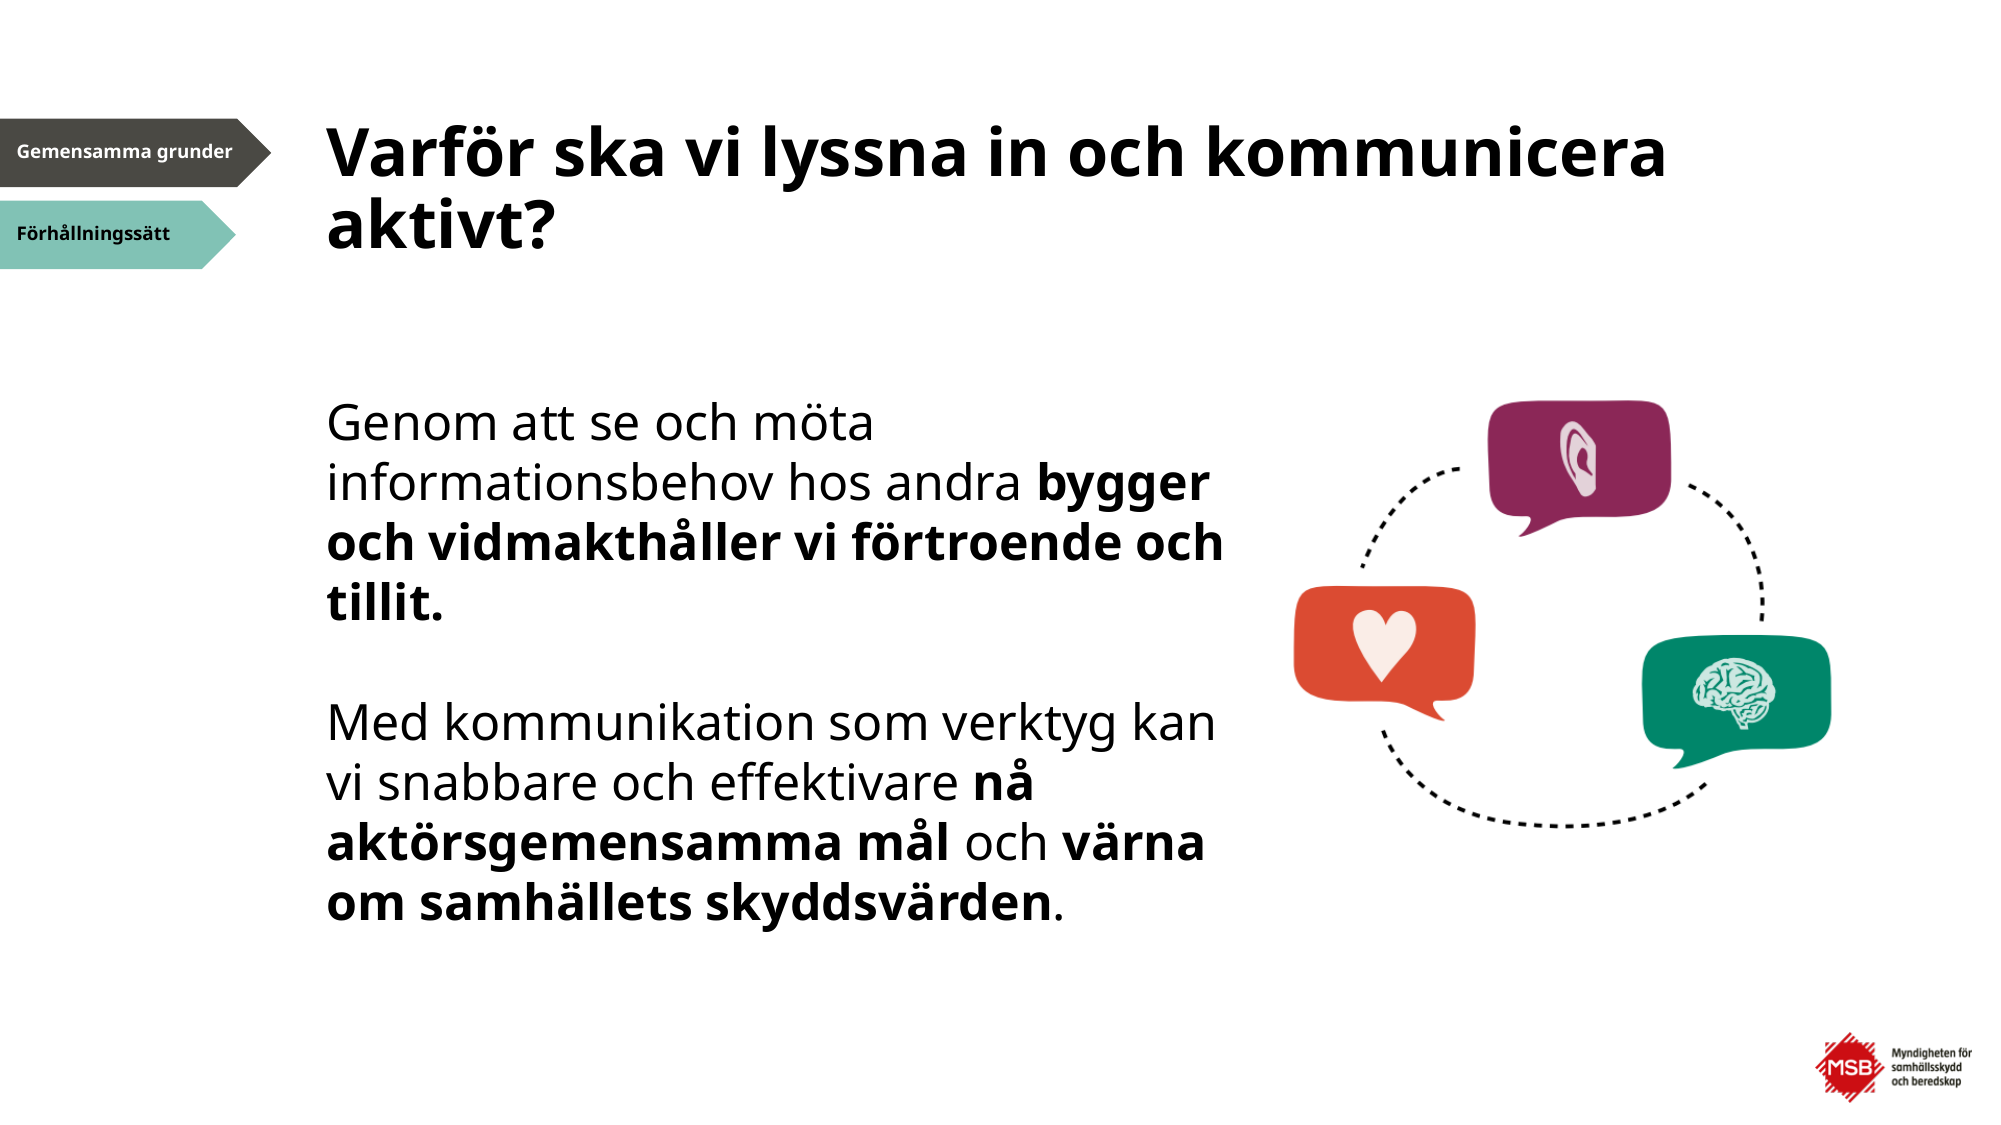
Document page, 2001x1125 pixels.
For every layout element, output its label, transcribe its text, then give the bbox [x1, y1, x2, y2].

picture [1815, 1032, 1972, 1103]
text_box Genom att se och möta informationsbehov hos andra bygger och vidmakthåller vi förtroende och tillit. Med kommunikation som verktyg kan vi snabbare och effektivare nå aktörsgemensamma mål och värna om samhällets skyddsvärden. [311, 382, 1262, 1118]
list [1188, 318, 1918, 854]
title Varför ska vi lyssna in och kommunicera aktivt? [311, 111, 1863, 201]
